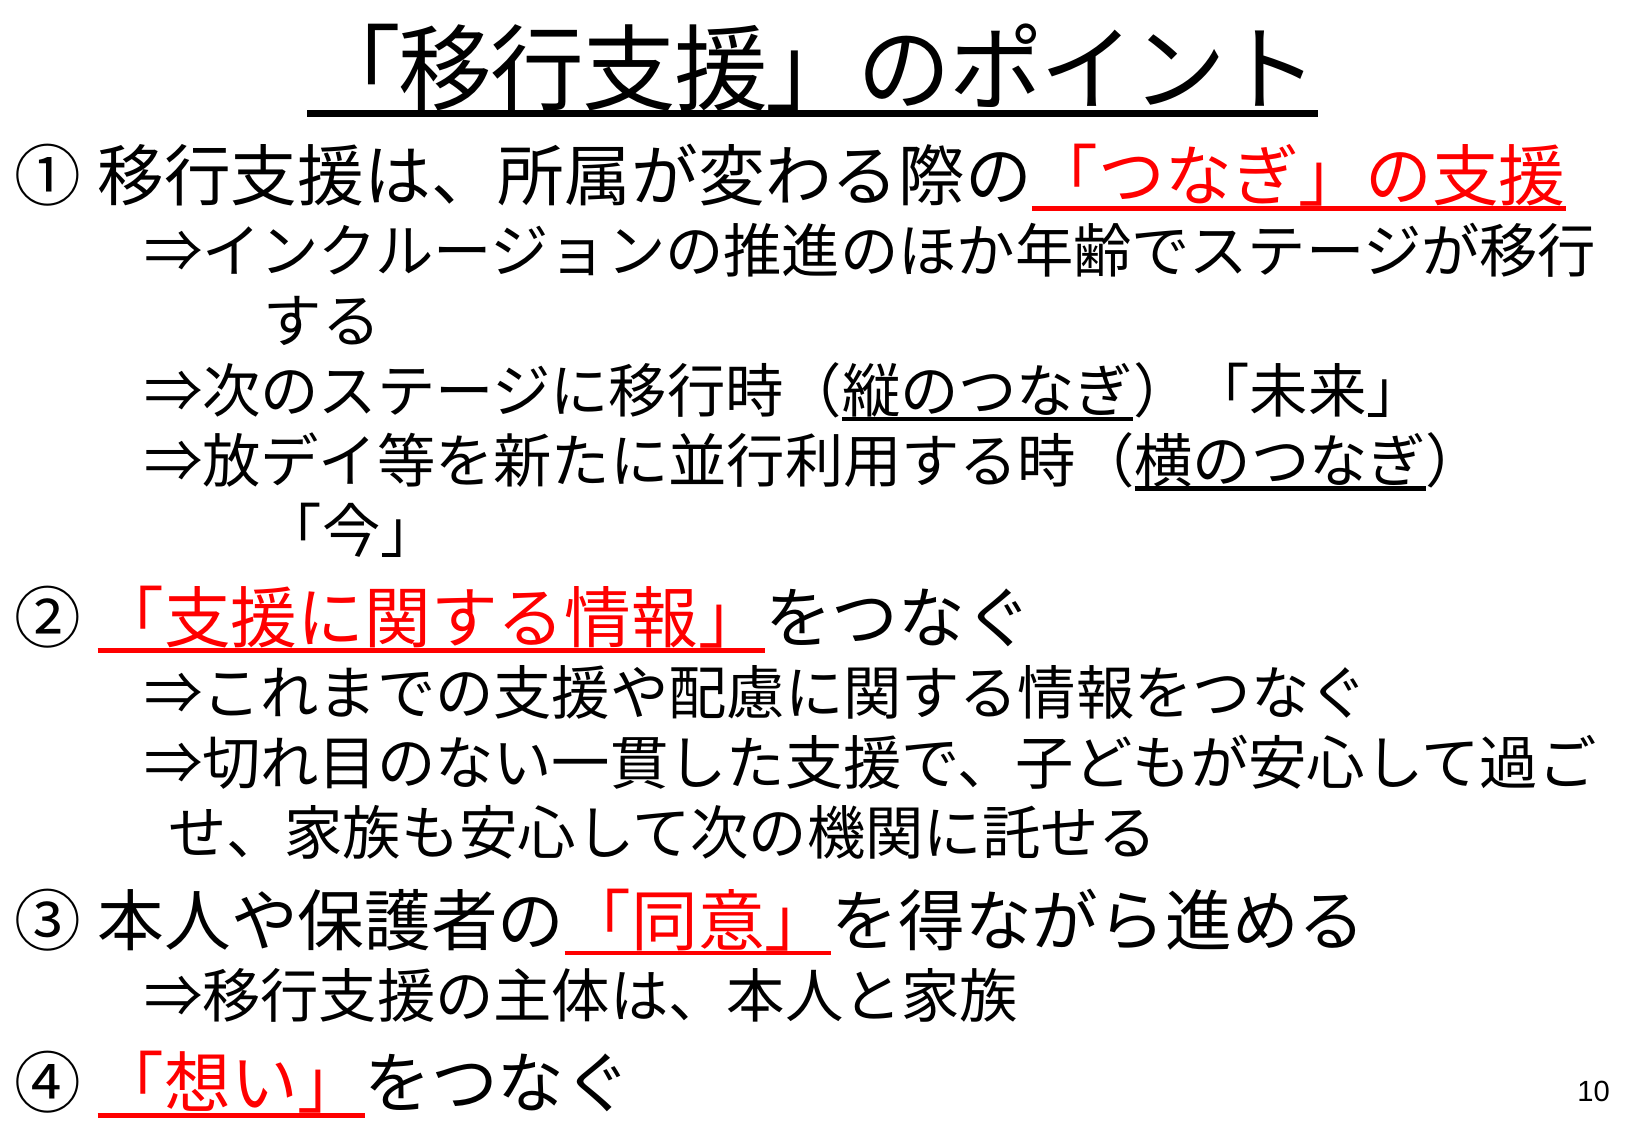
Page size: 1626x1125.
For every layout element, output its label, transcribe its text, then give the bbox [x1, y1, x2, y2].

text_box 「移行支援」のポイント [0, 23, 1625, 126]
text_box ①移行支援は、所属が変わる際の「つなぎ」の支援 ⇒インクルージョンの推進のほか年齢でステージが移行する ⇒次のステージに移行時（縦のつなぎ）「未来」 ⇒放デイ等を新たに並行利用する時（横のつなぎ）「今」 ②「支援に関する情報」をつなぐ ⇒これまでの支援や配慮に関する情報をつなぐ ⇒切れ目のない一貫した支援で、子どもが安心して過ごせ、家族も安心して次の機関に託せる ③本人や保護者の「同意」を得ながら進める ⇒移行支援の主体は、本人と家族 ④「想い」をつなぐ ⇒子ども本人の想いや、これまで関わってきた人たちの想いや願いを託す（支援者が安心して次の機関に託せる） [0, 126, 1625, 1125]
slide_number 9 [1245, 1064, 1625, 1125]
